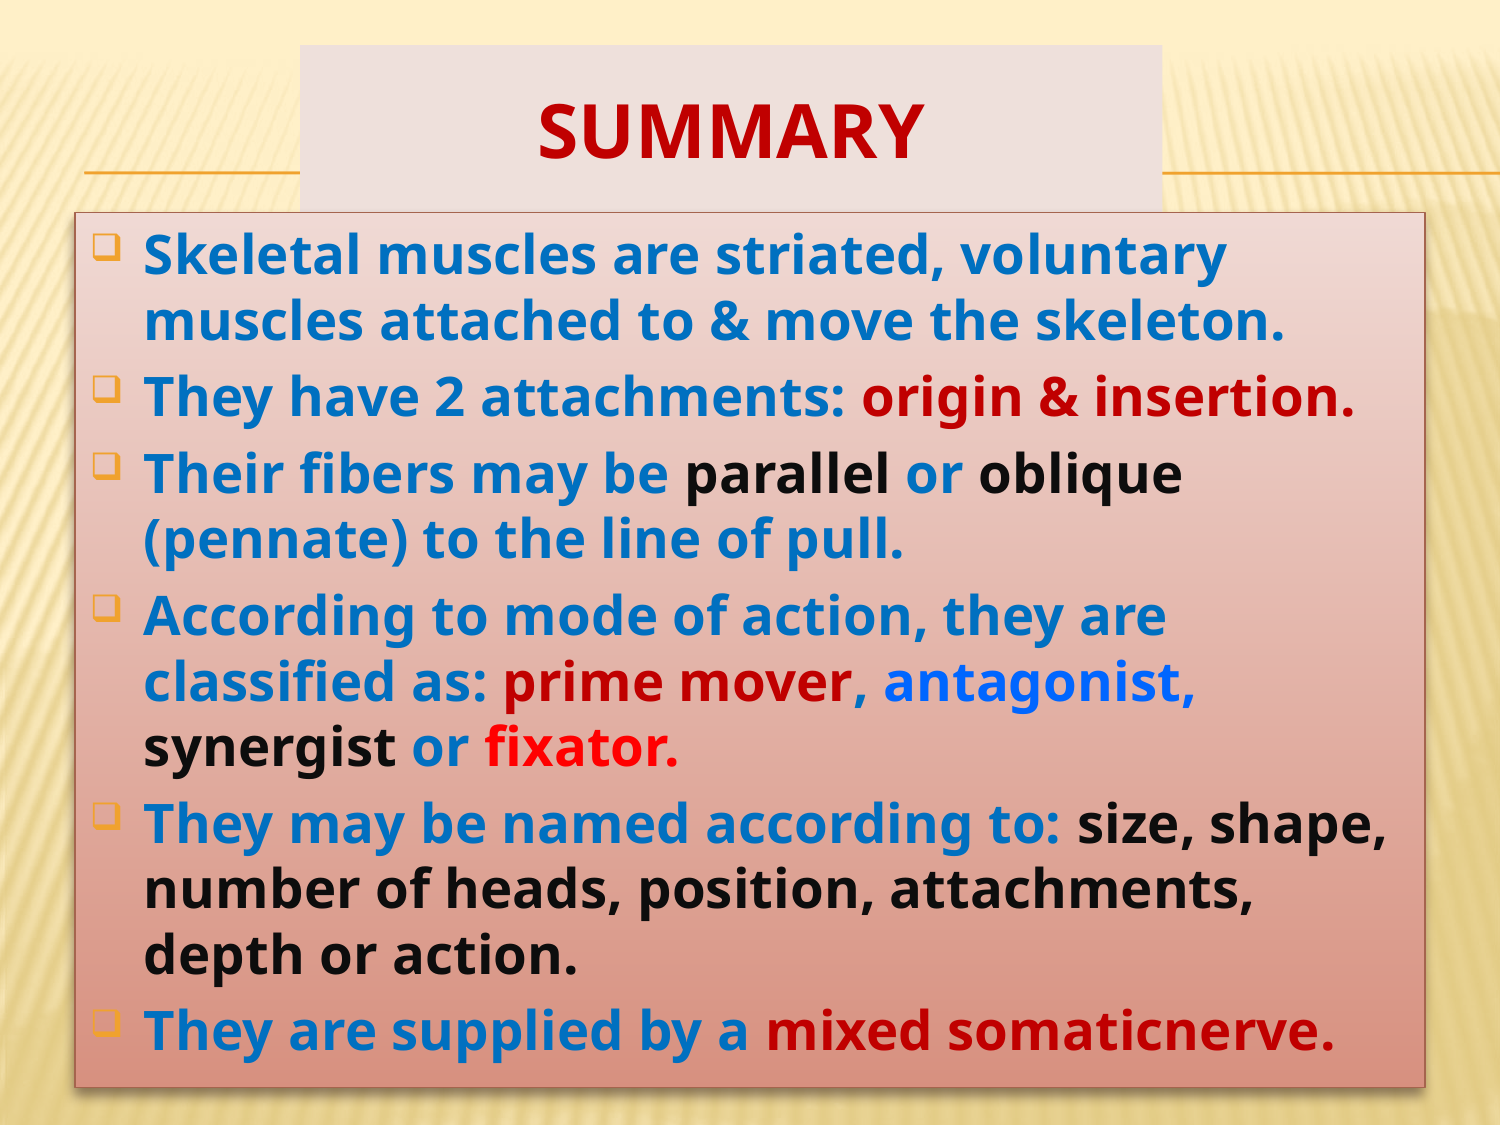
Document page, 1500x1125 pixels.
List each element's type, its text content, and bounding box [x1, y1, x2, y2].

title SUMMARY [300, 45, 1163, 211]
list Skeletal muscles are striated, voluntary muscles attached to & move the skeleton. They have 2 attachments: origin & insertion. Their fibers may be parallel or oblique (pennate) to the line of pull. According to mode of action, they are classified as: prime mover, antagonist, synergist or fixator. They may be named according to: size, shape, number of heads, position, attachments, depth or action. They are supplied by a mixed somaticnerve. [74, 212, 1426, 1088]
